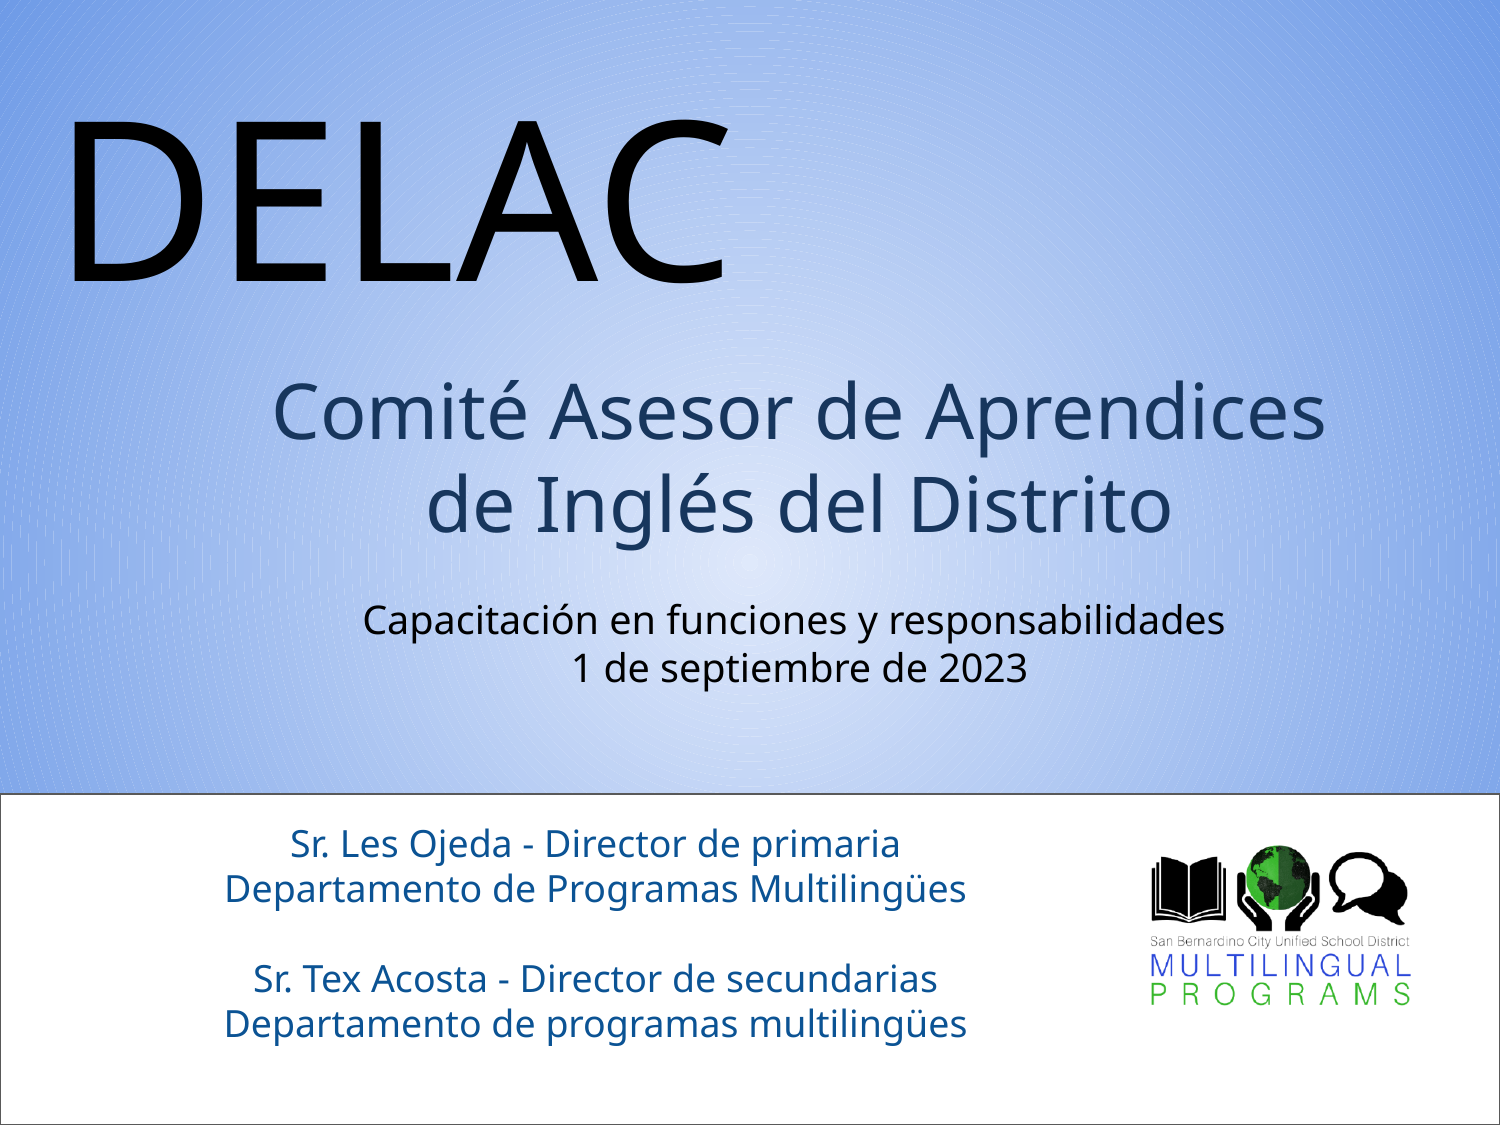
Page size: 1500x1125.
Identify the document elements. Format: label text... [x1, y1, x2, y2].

title DELAC [51, 57, 783, 327]
text_box Sr. Les Ojeda - Director de primaria Departamento de Programas Multilingües Sr. Tex Acosta - Director de secundarias Departamento de programas multilingües [85, 811, 1106, 1053]
text_box Comité Asesor de Aprendices de Inglés del Distrito [214, 358, 1385, 552]
picture [1093, 836, 1463, 1023]
text_box Capacitación en funciones y responsabilidades 1 de septiembre de 2023 [196, 590, 1403, 720]
